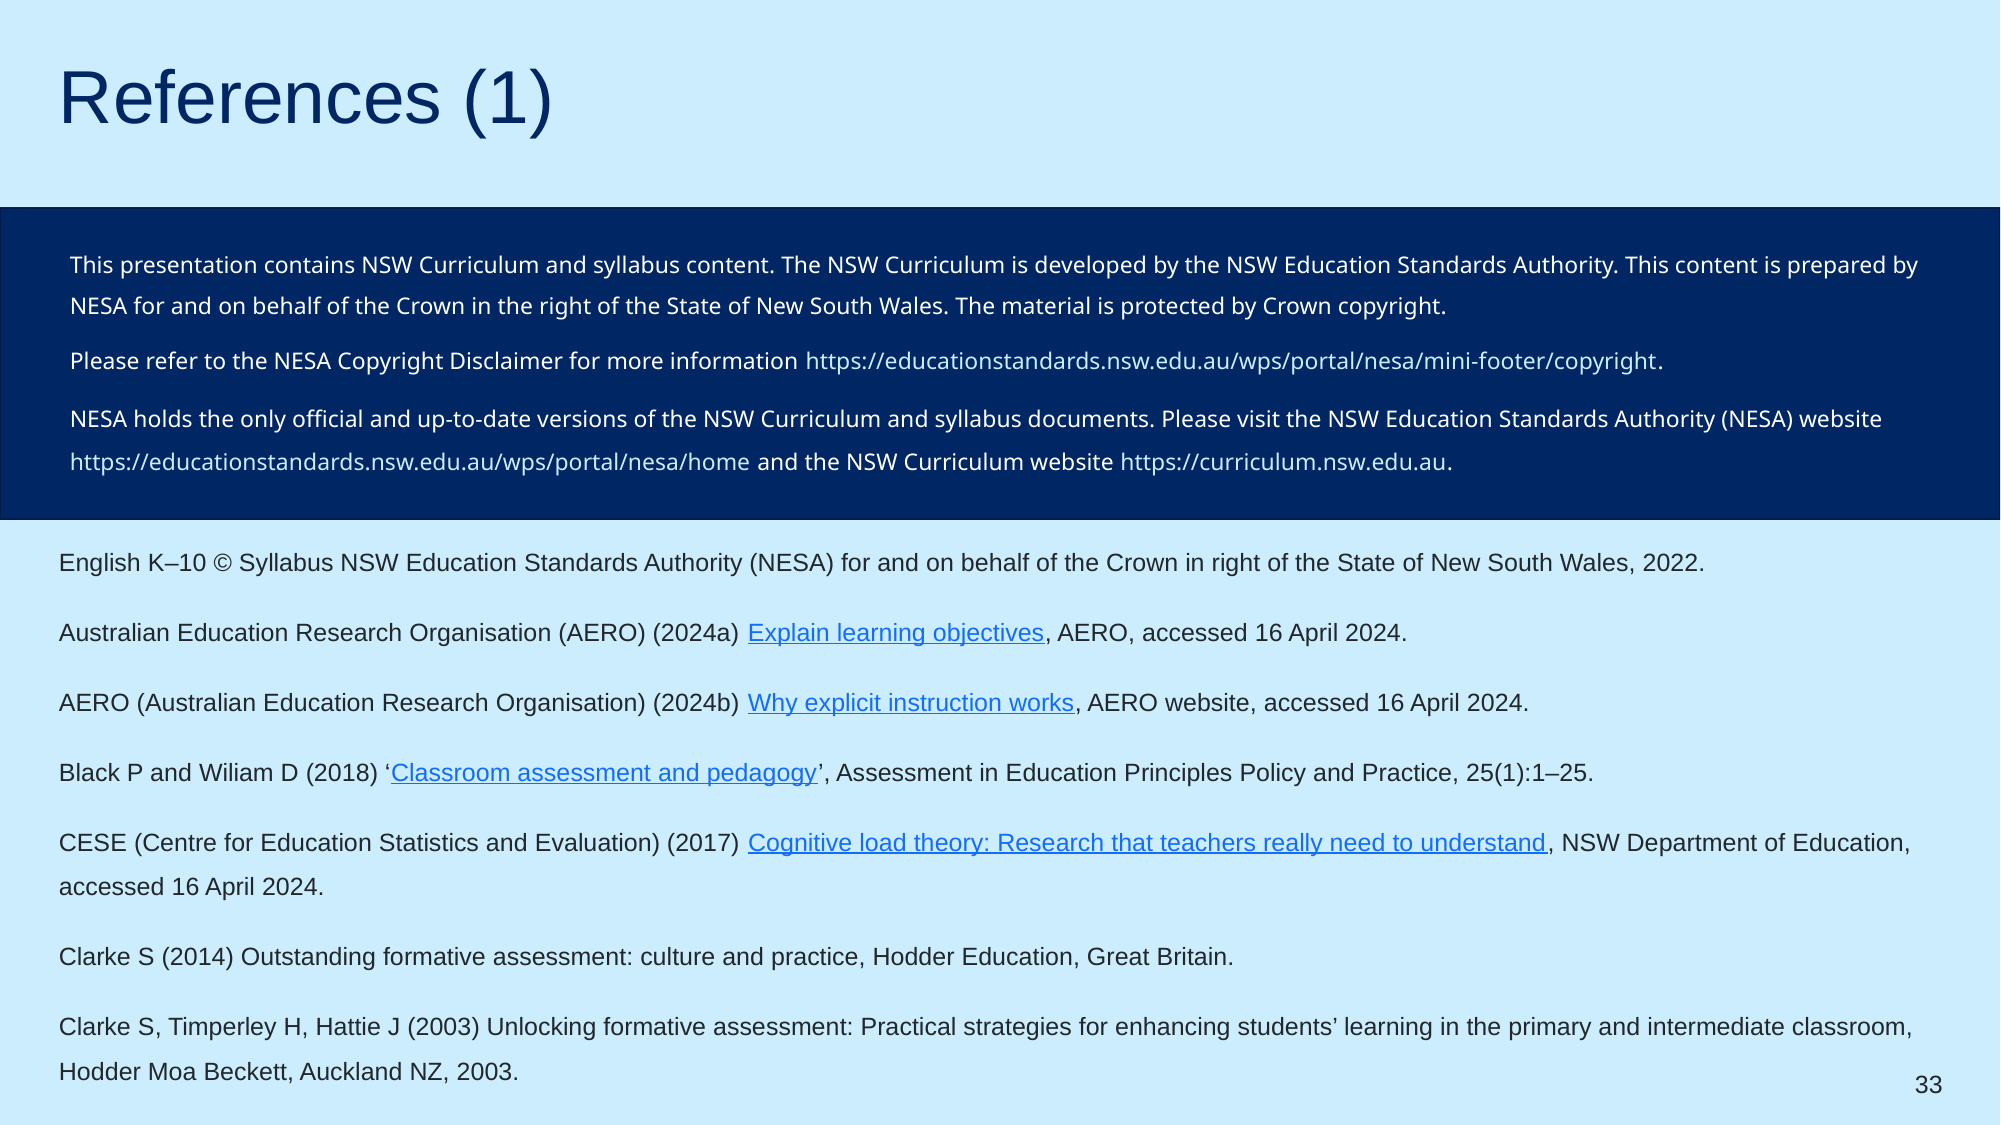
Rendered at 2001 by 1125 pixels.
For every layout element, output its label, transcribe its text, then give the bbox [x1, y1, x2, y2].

text_box This presentation contains NSW Curriculum and syllabus content. The NSW Curriculum is developed by the NSW Education Standards Authority. This content is prepared by NESA for and on behalf of the Crown in the right of the State of New South Wales. The material is protected by Crown copyright. Please refer to the NESA Copyright Disclaimer for more information https://educationstandards.nsw.edu.au/wps/portal/nesa/mini-footer/copyright. NESA holds the only official and up-to-date versions of the NSW Curriculum and syllabus documents. Please visit the NSW Education Standards Authority (NESA) website https://educationstandards.nsw.edu.au/wps/portal/nesa/home and the NSW Curriculum website https://curriculum.nsw.edu.au. [55, 229, 1937, 487]
slide_number 33 [1824, 1068, 1943, 1099]
title References (1) [59, 59, 1713, 145]
list English K–10 © Syllabus NSW Education Standards Authority (NESA) for and on behalf of the Crown in right of the State of New South Wales, 2022. Australian Education Research Organisation (AERO) (2024a) Explain learning objectives, AERO, accessed 16 April 2024. AERO (Australian Education Research Organisation) (2024b) Why explicit instruction works, AERO website, accessed 16 April 2024. Black P and Wiliam D (2018) ‘Classroom assessment and pedagogy’, Assessment in Education Principles Policy and Practice, 25(1):1–25. CESE (Centre for Education Statistics and Evaluation) (2017) Cognitive load theory: Research that teachers really need to understand, NSW Department of Education, accessed 16 April 2024. Clarke S (2014) Outstanding formative assessment: culture and practice, Hodder Education, Great Britain. Clarke S, Timperley H, Hattie J (2003) Unlocking formative assessment: Practical strategies for enhancing students’ learning in the primary and intermediate classroom, Hodder Moa Beckett, Auckland NZ, 2003. [59, 531, 1943, 1012]
